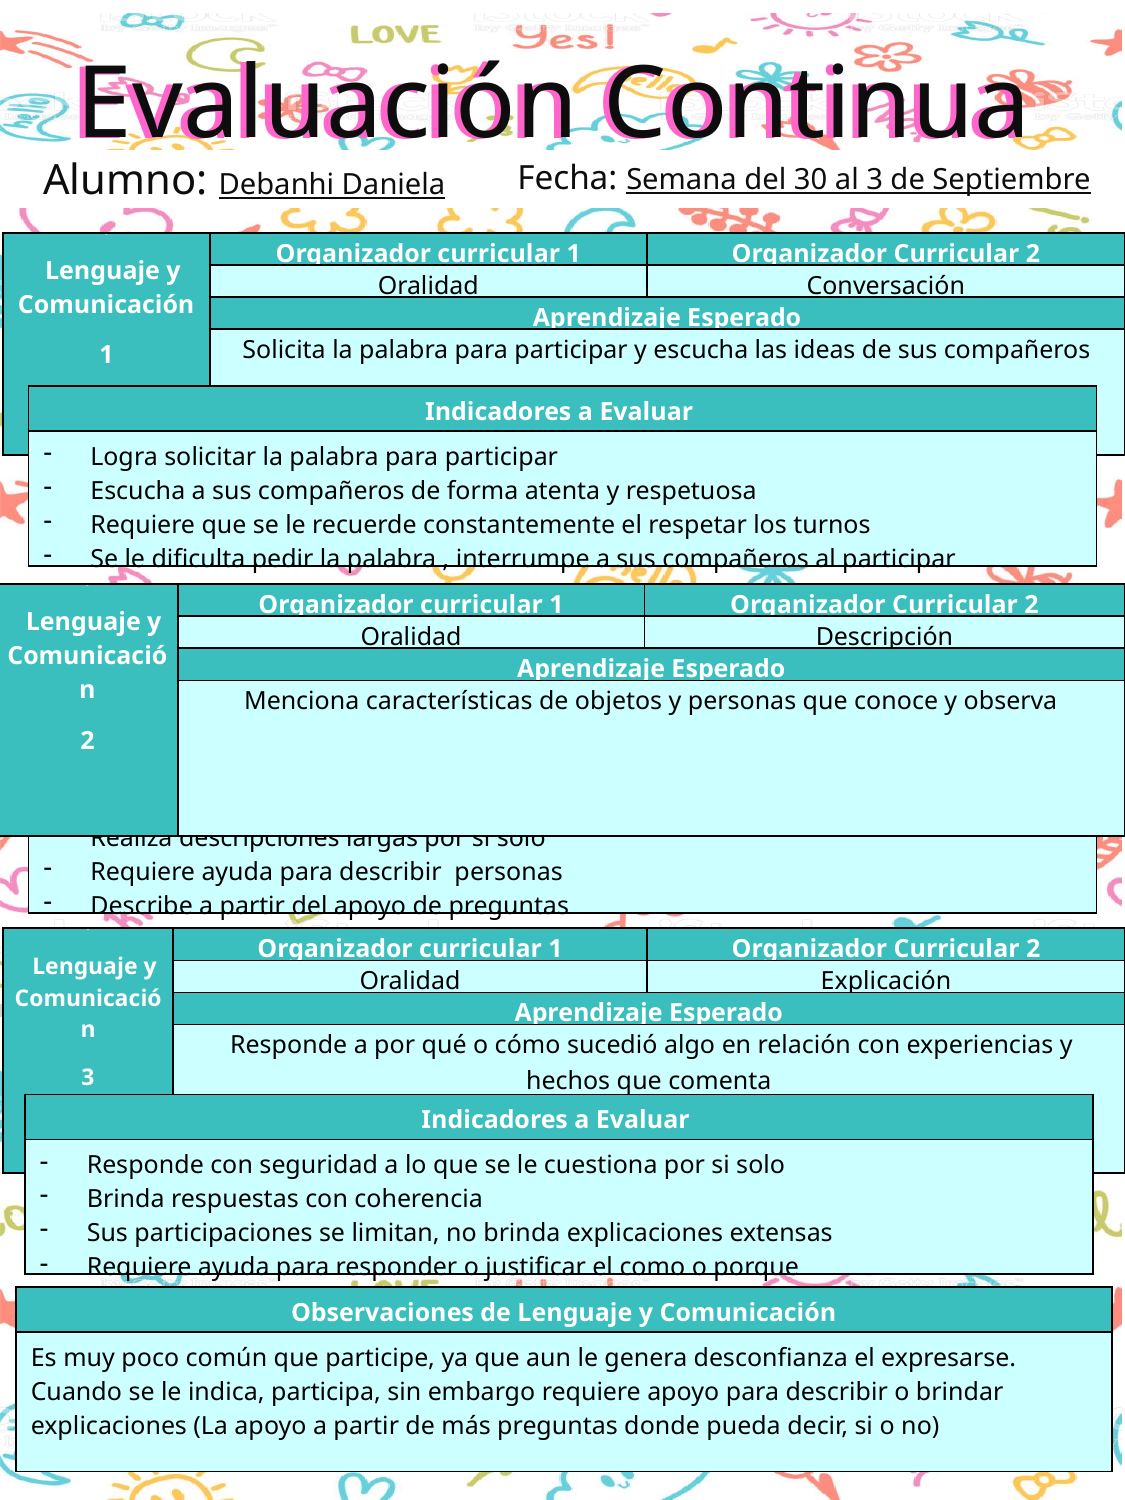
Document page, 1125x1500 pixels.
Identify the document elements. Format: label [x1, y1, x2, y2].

text_box [0, 29, 1122, 1500]
picture [0, 13, 1122, 150]
